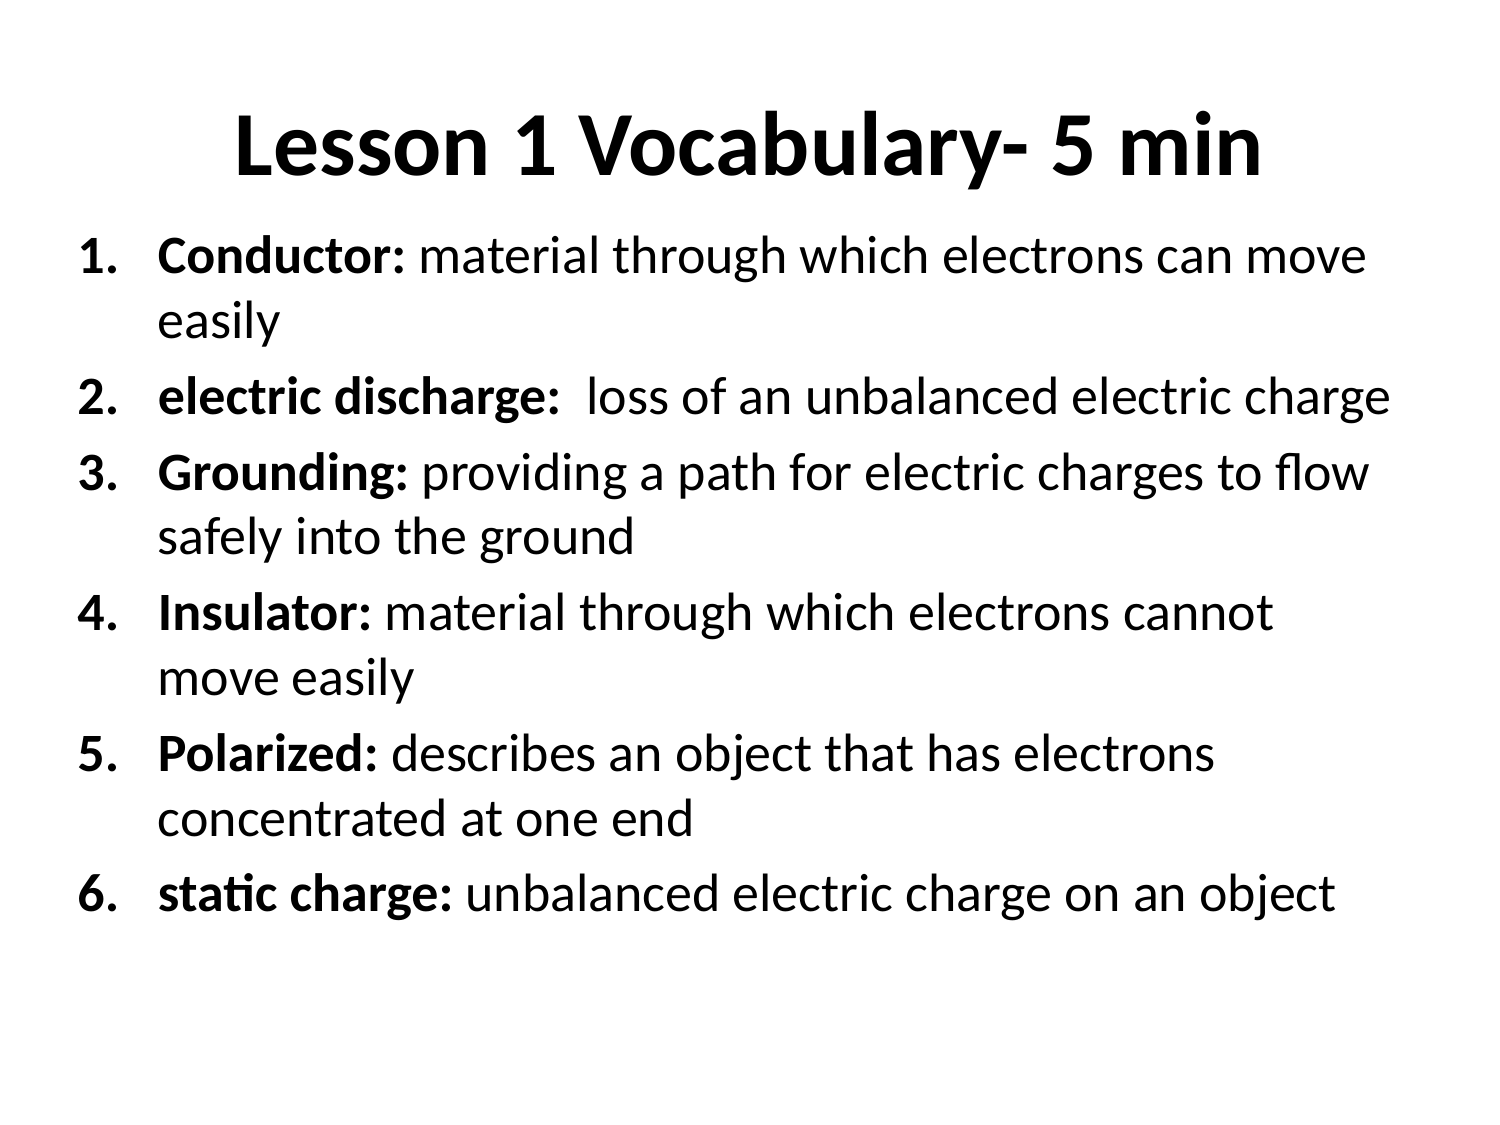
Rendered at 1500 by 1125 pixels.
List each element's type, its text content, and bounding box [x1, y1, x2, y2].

list Conductor: material through which electrons can move easily electric discharge: loss of an unbalanced electric charge Grounding: providing a path for electric charges to flow safely into the ground Insulator: material through which electrons cannot move easily Polarized: describes an object that has electrons concentrated at one end static charge: unbalanced electric charge on an object [62, 212, 1413, 1018]
title Lesson 1 Vocabulary- 5 min [75, 45, 1425, 233]
